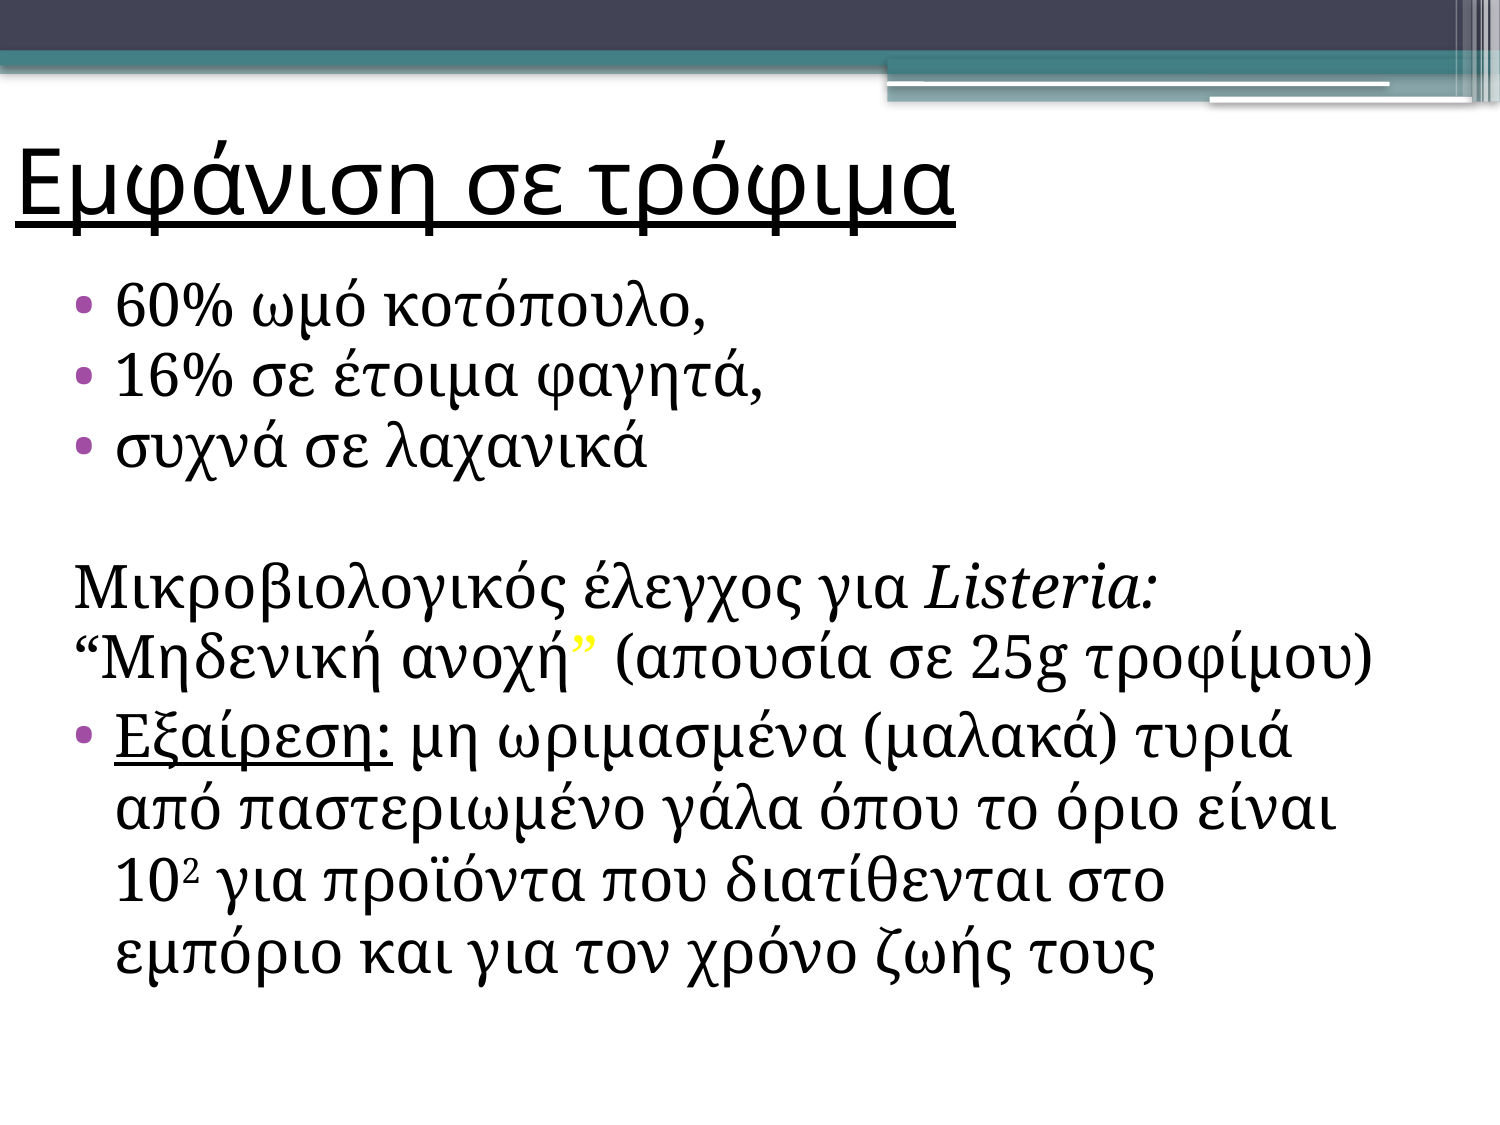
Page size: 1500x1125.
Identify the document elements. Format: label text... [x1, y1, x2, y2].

title Εμφάνιση σε τρόφιμα [0, 90, 1350, 265]
list 60% ωμό κοτόπουλο, 16% σε έτοιμα φαγητά, συχνά σε λαχανικά Μικροβιολογικός έλεγχος για Listeria: “Μηδενική ανοχή” (απουσία σε 25g τροφίμου) Εξαίρεση: μη ωριμασμένα (μαλακά) τυριά από παστεριωμένο γάλα όπου το όριο είναι 102 για προϊόντα που διατίθενται στο εμπόριο και για τον χρόνο ζωής τους [41, 267, 1392, 1018]
